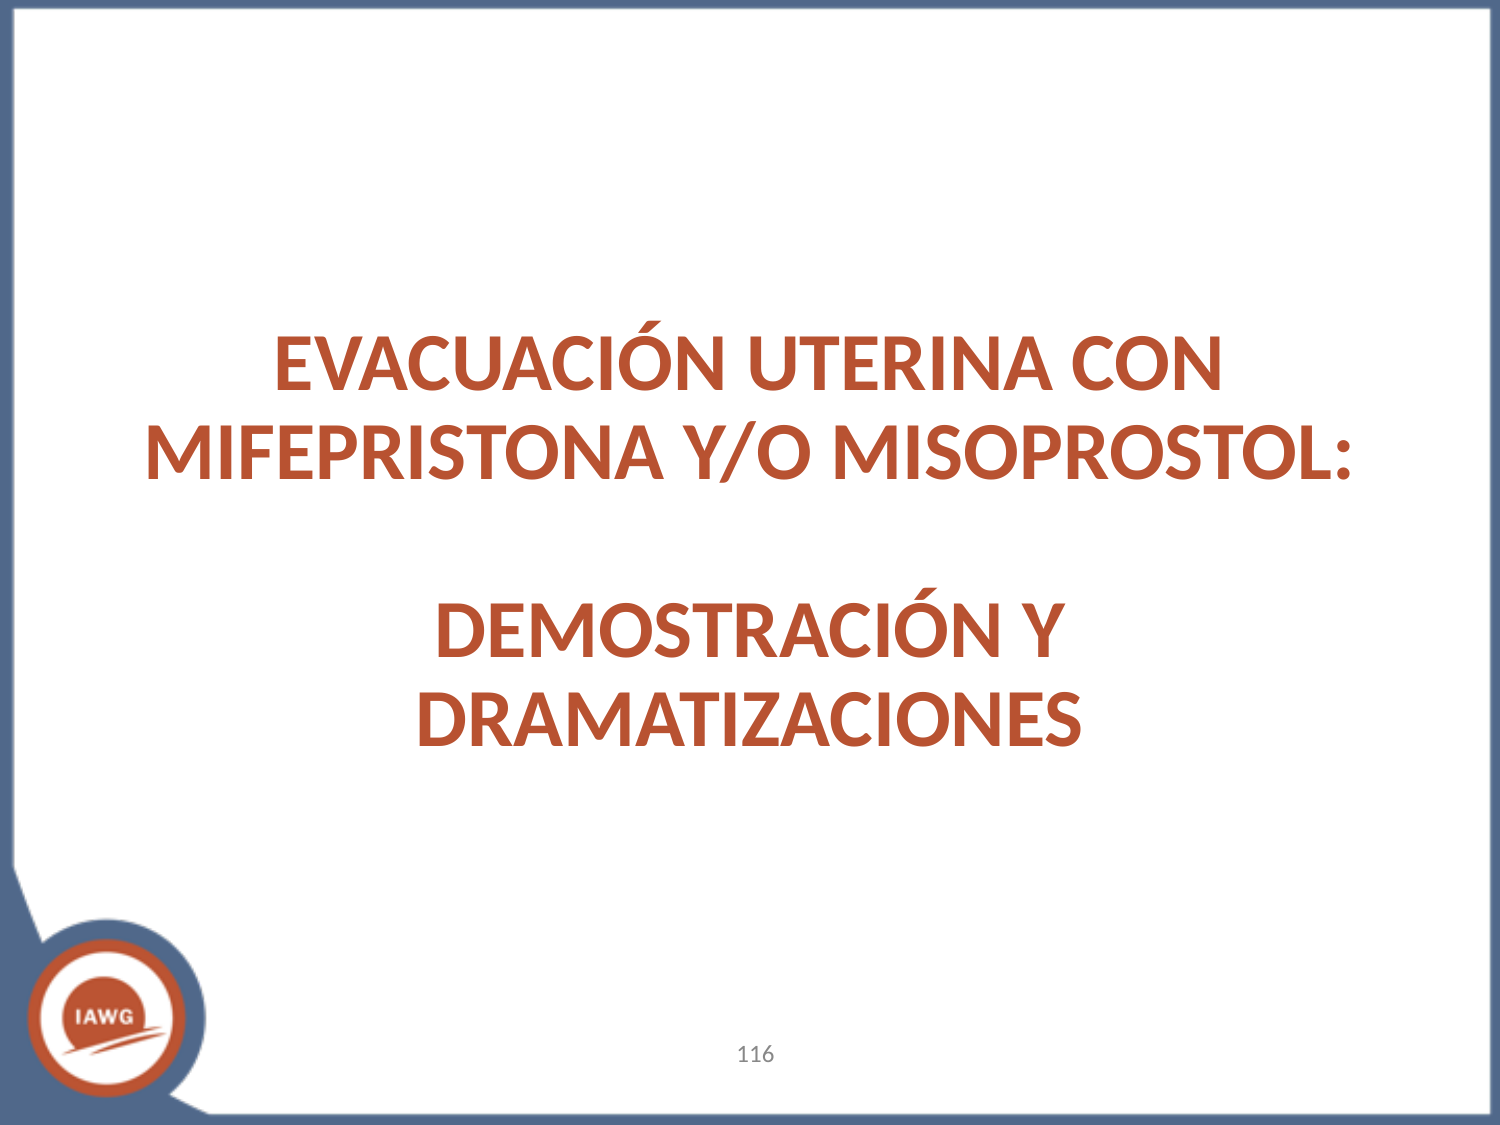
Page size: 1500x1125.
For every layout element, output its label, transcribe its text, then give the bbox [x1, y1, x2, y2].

title EVACUACIÓN UTERINA CON MIFEPRISTONA Y/O MISOPROSTOL: DEMOSTRACIÓN Y DRAMATIZACIONES [89, 297, 1411, 787]
picture [0, 0, 1500, 1125]
slide_number ‹#› [439, 1023, 790, 1083]
